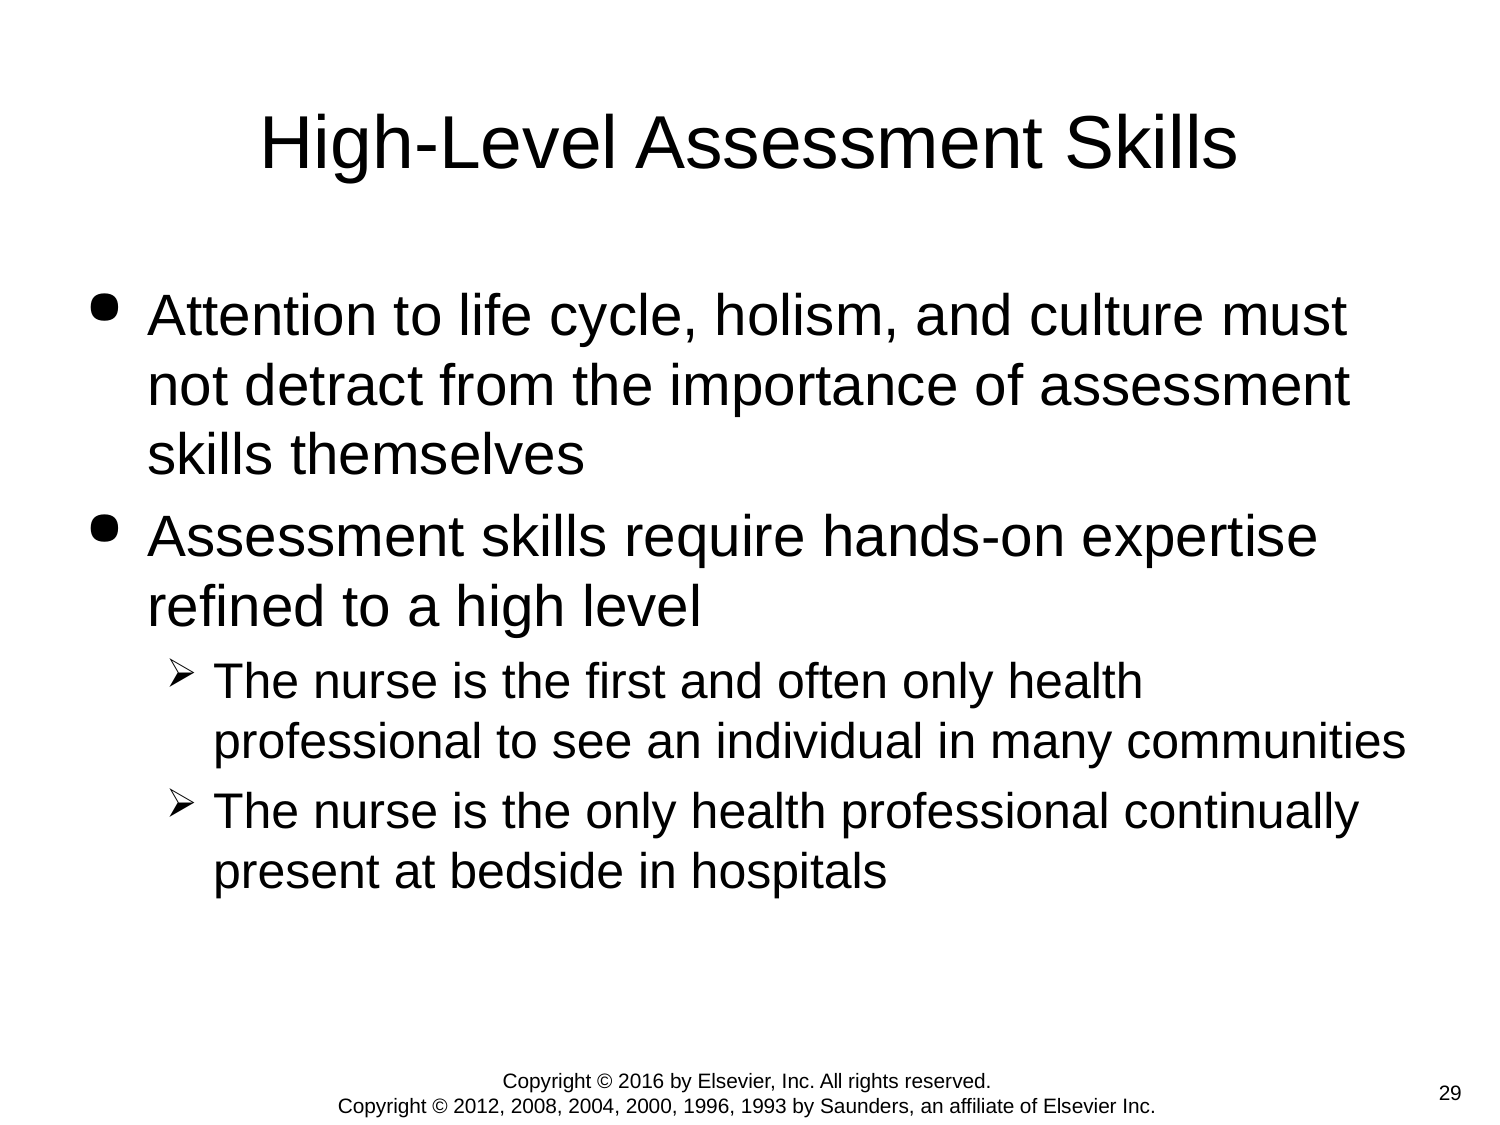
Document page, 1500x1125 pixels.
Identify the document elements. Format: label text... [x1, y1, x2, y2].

footer Copyright © 2016 by Elsevier, Inc. All rights reserved. Copyright © 2012, 2008, 2004, 2000, 1996, 1993 by Saunders, an affiliate of Elsevier Inc. [156, 1059, 1344, 1123]
list Attention to life cycle, holism, and culture must not detract from the importance of assessment skills themselves Assessment skills require hands-on expertise refined to a high level The nurse is the first and often only health professional to see an individual in many communities The nurse is the only health professional continually present at bedside in hospitals [75, 269, 1427, 1001]
slide_number 29 [1400, 1060, 1495, 1123]
title High-Level Assessment Skills [74, 44, 1426, 233]
